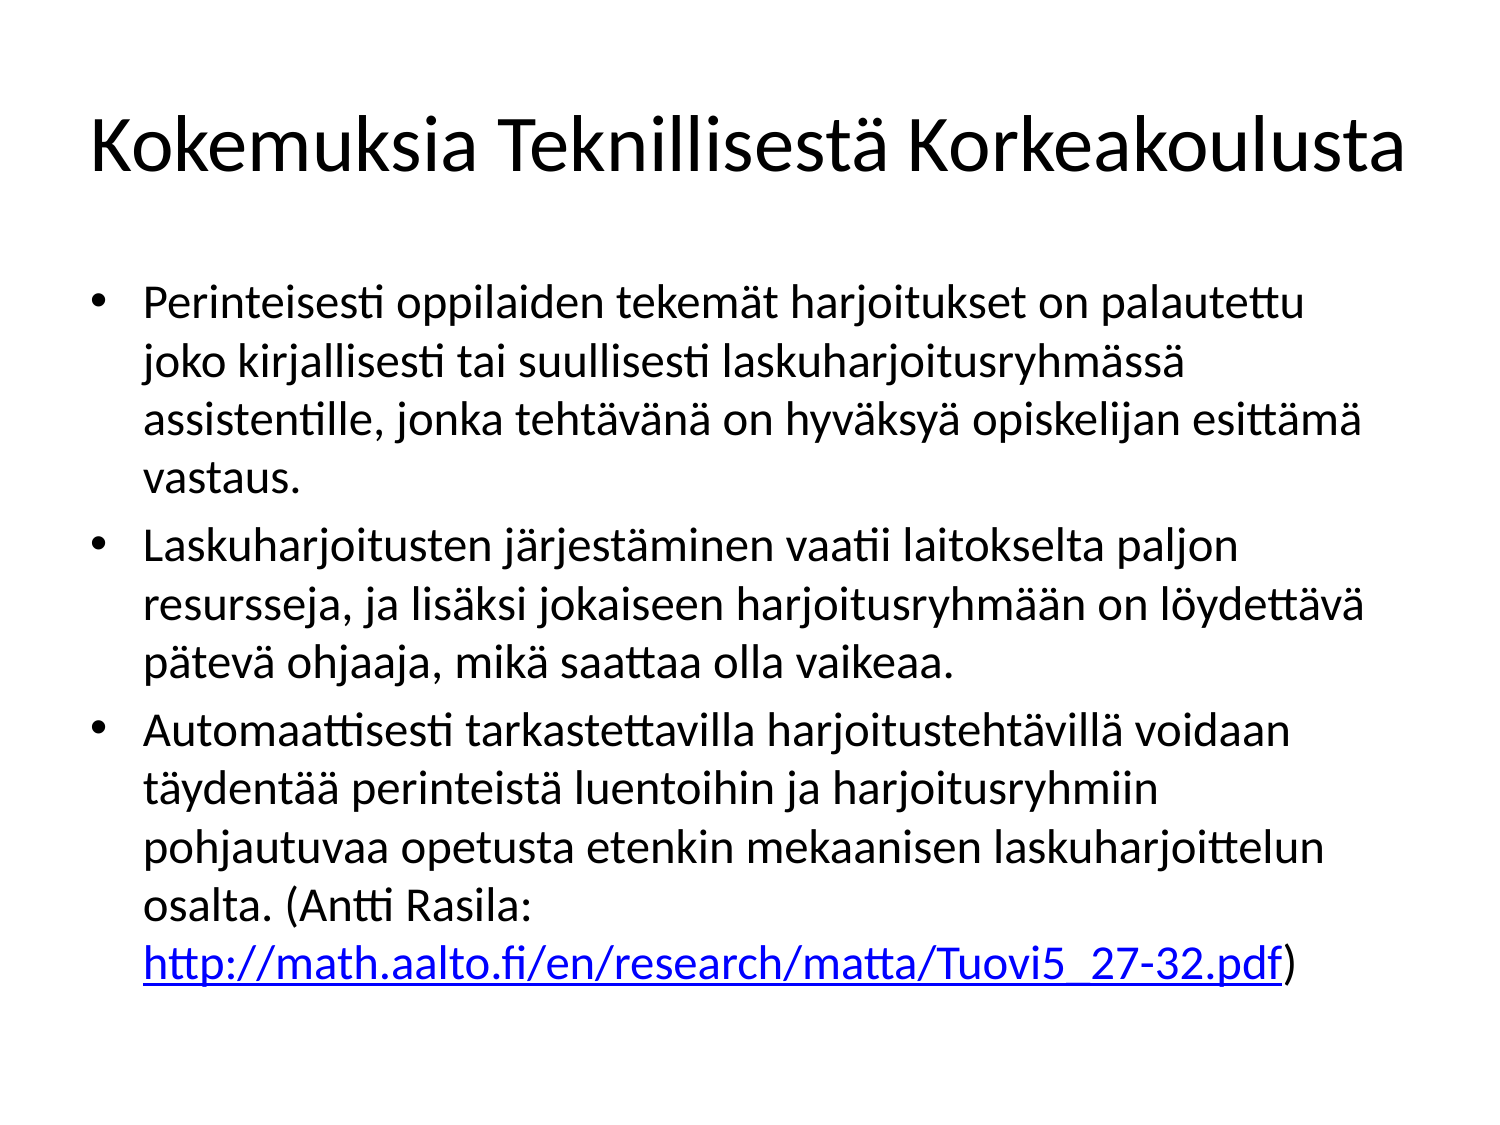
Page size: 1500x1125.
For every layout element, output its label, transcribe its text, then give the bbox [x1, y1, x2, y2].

list Perinteisesti oppilaiden tekemät harjoitukset on palautettu joko kirjallisesti tai suullisesti laskuharjoitusryhmässä assistentille, jonka tehtävänä on hyväksyä opiskelijan esittämä vastaus. Laskuharjoitusten järjestäminen vaatii laitokselta paljon resursseja, ja lisäksi jokaiseen harjoitusryhmään on löydettävä pätevä ohjaaja, mikä saattaa olla vaikeaa. Automaattisesti tarkastettavilla harjoitustehtävillä voidaan täydentää perinteistä luentoihin ja harjoitusryhmiin pohjautuvaa opetusta etenkin mekaanisen laskuharjoittelun osalta. (Antti Rasila: http://math.aalto.fi/en/research/matta/Tuovi5_27-32.pdf) [75, 262, 1425, 1005]
title Kokemuksia Teknillisestä Korkeakoulusta [75, 45, 1425, 233]
